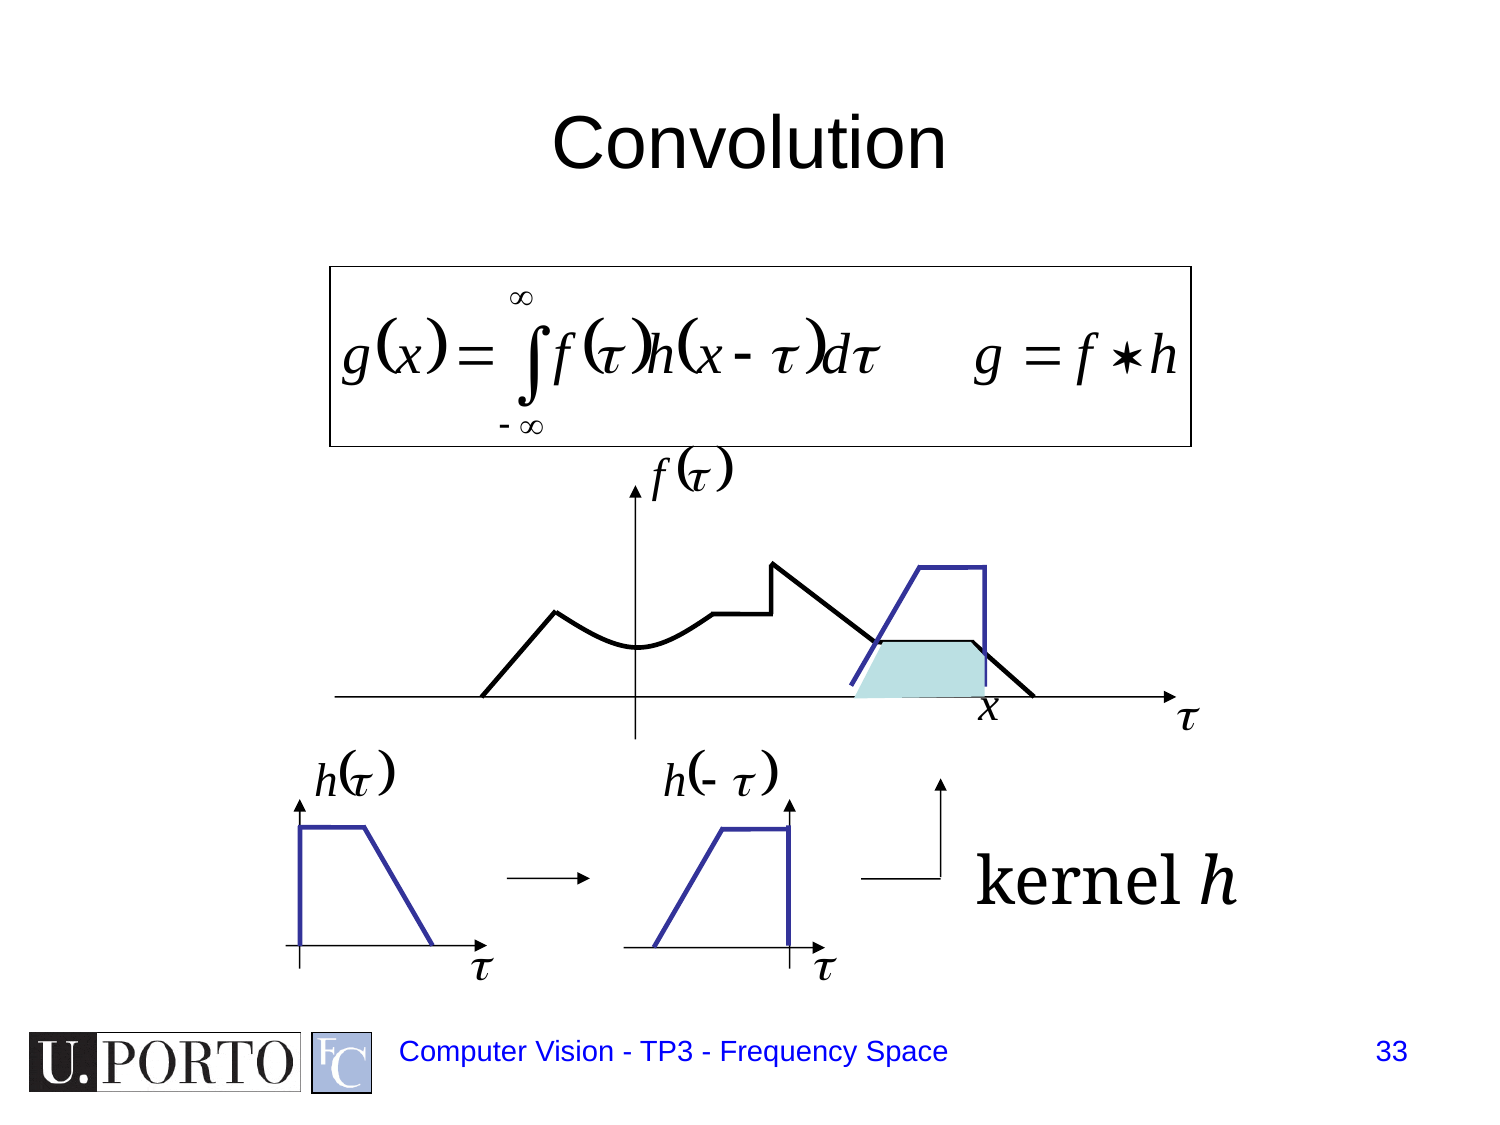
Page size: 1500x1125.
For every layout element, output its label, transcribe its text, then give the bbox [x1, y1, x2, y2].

text_box kernel h [962, 830, 1254, 926]
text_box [506, 748, 850, 993]
title Convolution [75, 45, 1425, 233]
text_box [1172, 698, 1212, 743]
picture [29, 1032, 301, 1092]
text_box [330, 266, 1191, 447]
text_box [285, 748, 505, 993]
text_box [1013, 690, 1177, 704]
picture [313, 1033, 371, 1092]
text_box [635, 455, 735, 512]
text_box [850, 564, 1009, 880]
slide_number 33 [1316, 1024, 1424, 1103]
footer Computer Vision - TP3 - Frequency Space [383, 1024, 1306, 1103]
text_box [556, 612, 713, 648]
